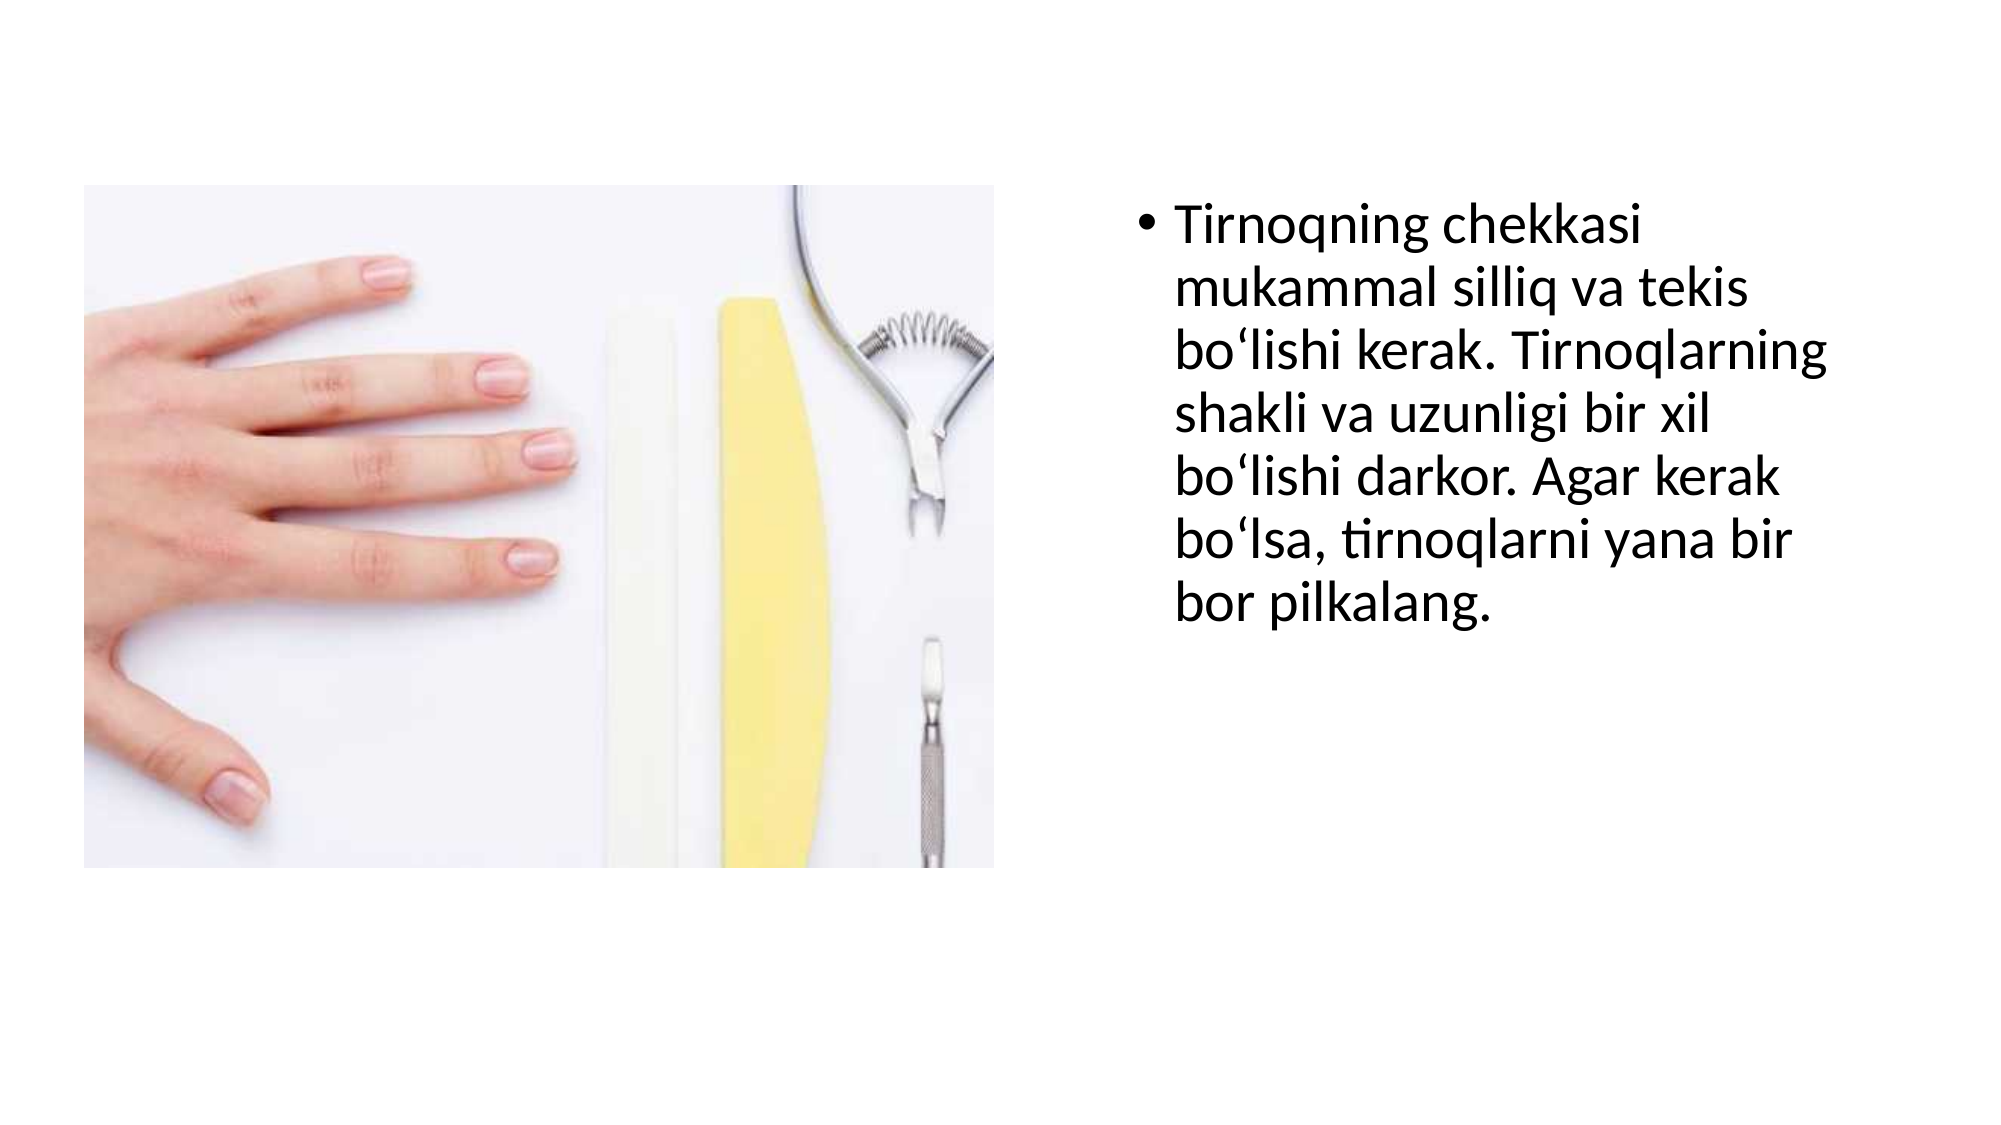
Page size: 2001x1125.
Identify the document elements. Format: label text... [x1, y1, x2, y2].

list Tirnoqning chekkasi mukammal silliq va tekis bo‘lishi kerak. Tirnoqlarning shakli va uzunligi bir xil bo‘lishi darkor. Agar kerak bo‘lsa, tirnoqlarni yana bir bor pilkalang. [1121, 185, 1870, 949]
picture [84, 185, 994, 868]
